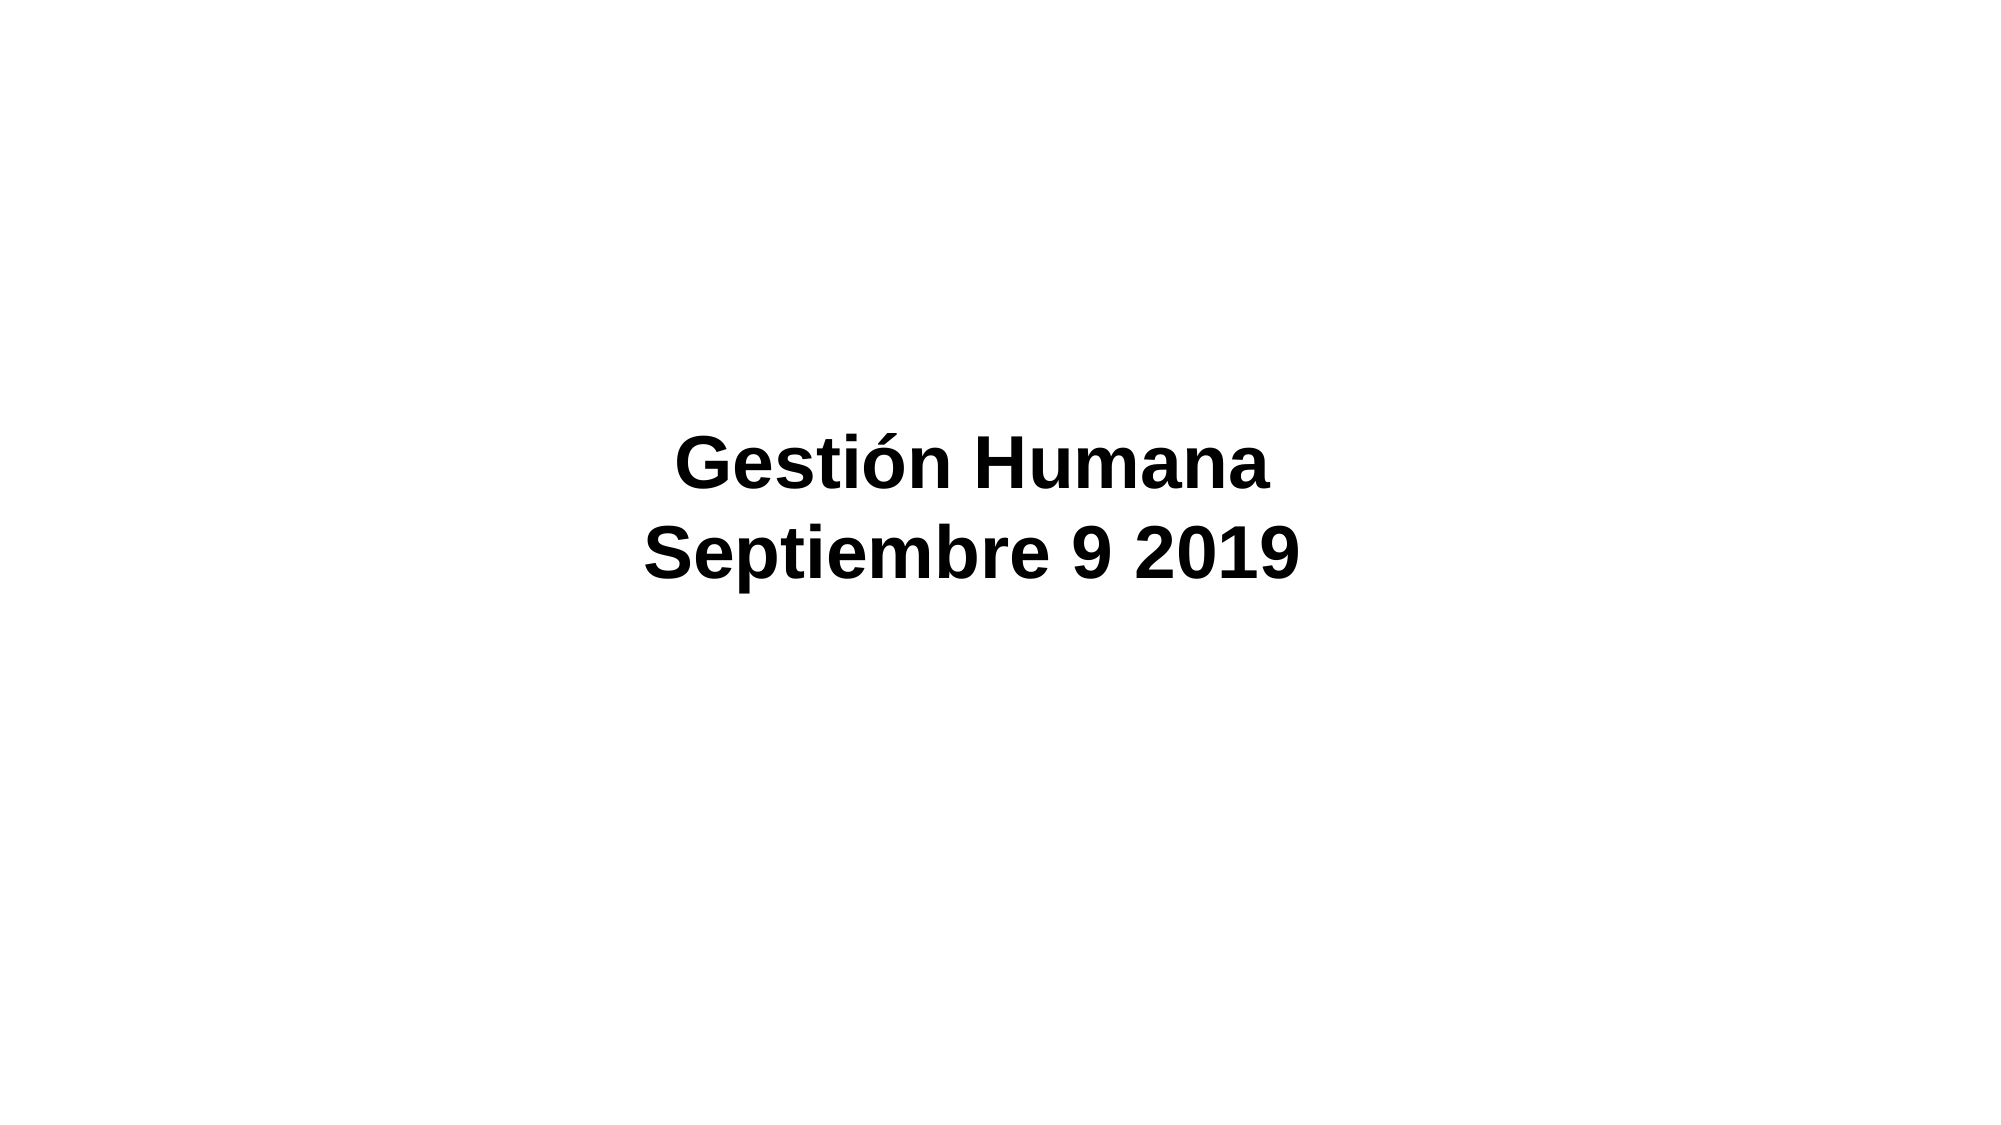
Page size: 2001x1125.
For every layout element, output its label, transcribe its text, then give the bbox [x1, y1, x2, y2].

text_box Gestión Humana Septiembre 9 2019 [628, 406, 1317, 602]
